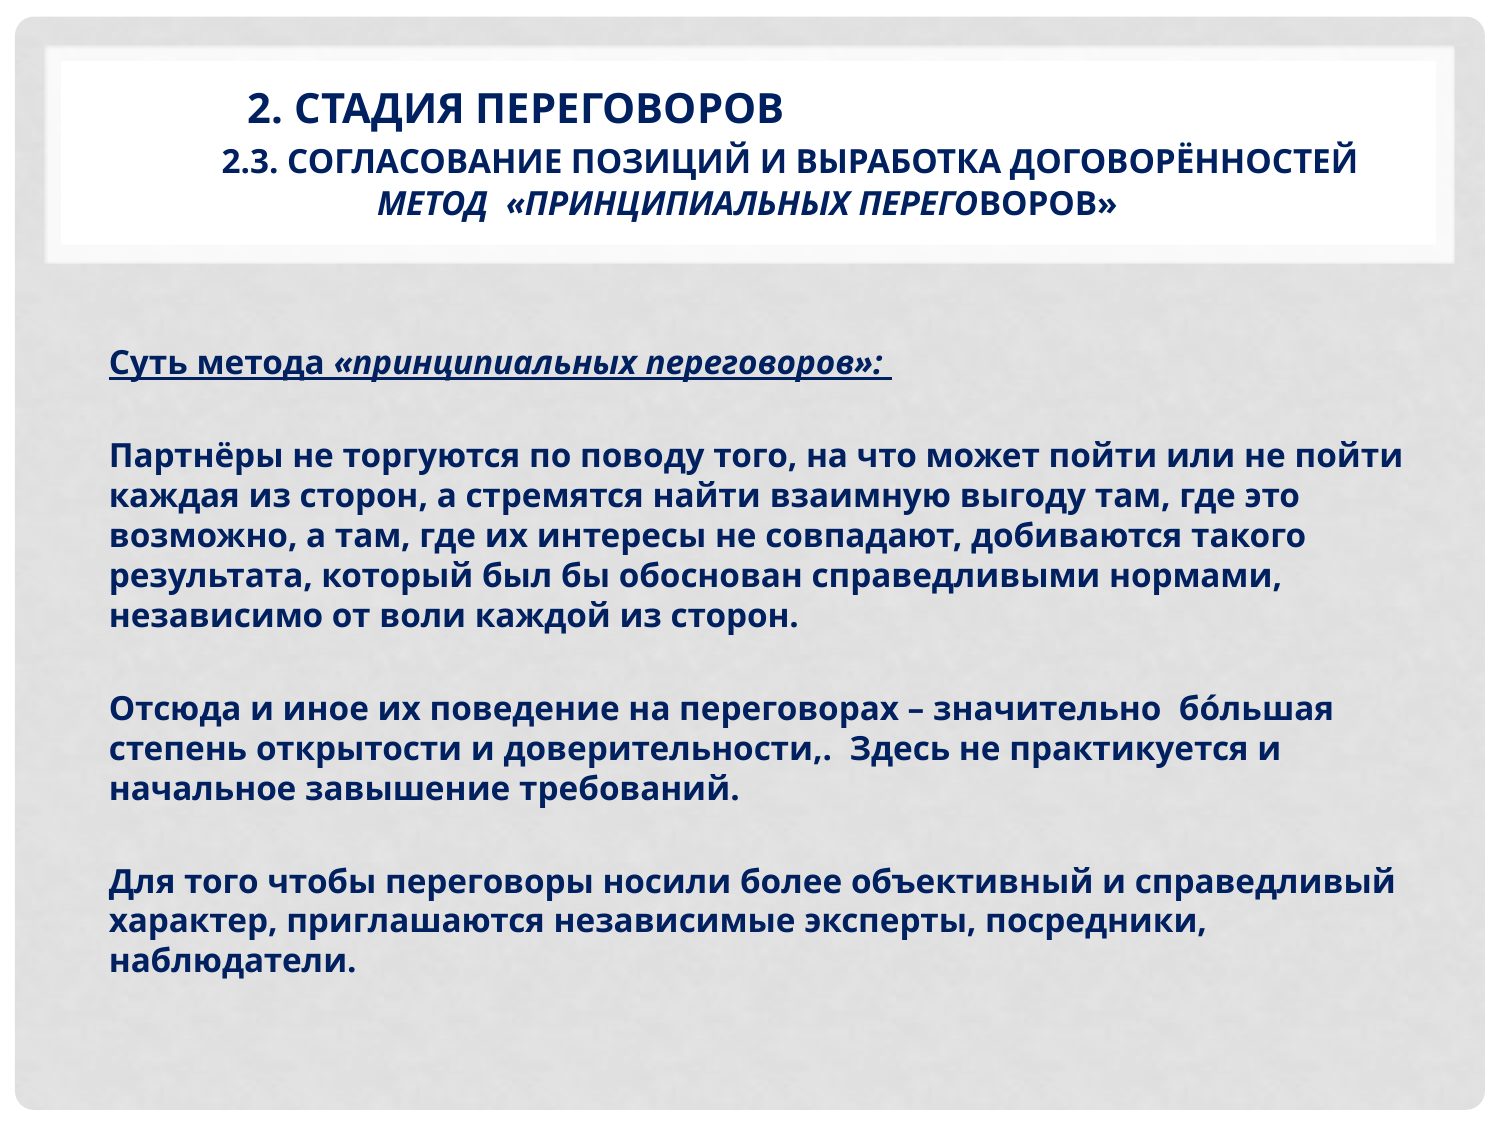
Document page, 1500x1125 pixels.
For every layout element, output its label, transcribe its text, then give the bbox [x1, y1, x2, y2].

list Суть метода «принципиальных переговоров»: Партнёры не торгуются по поводу того, на что может пойти или не пойти каждая из сторон, а стремятся найти взаимную выгоду там, где это возможно, а там, где их интересы не совпадают, добиваются такого результата, который был бы обоснован справедливыми нормами, независимо от воли каждой из сторон. Отсюда и иное их поведение на переговорах – значительно бóльшая степень открытости и доверительности,. Здесь не практикуется и начальное завышение требований. Для того чтобы переговоры носили более объективный и справедливый характер, приглашаются независимые эксперты, посредники, наблюдатели. [75, 287, 1425, 1005]
title 2. Стадия переговоров 2.3. Согласование позиций и выработка договорённостей метод «принципиальных переговоров» [69, 66, 1425, 238]
